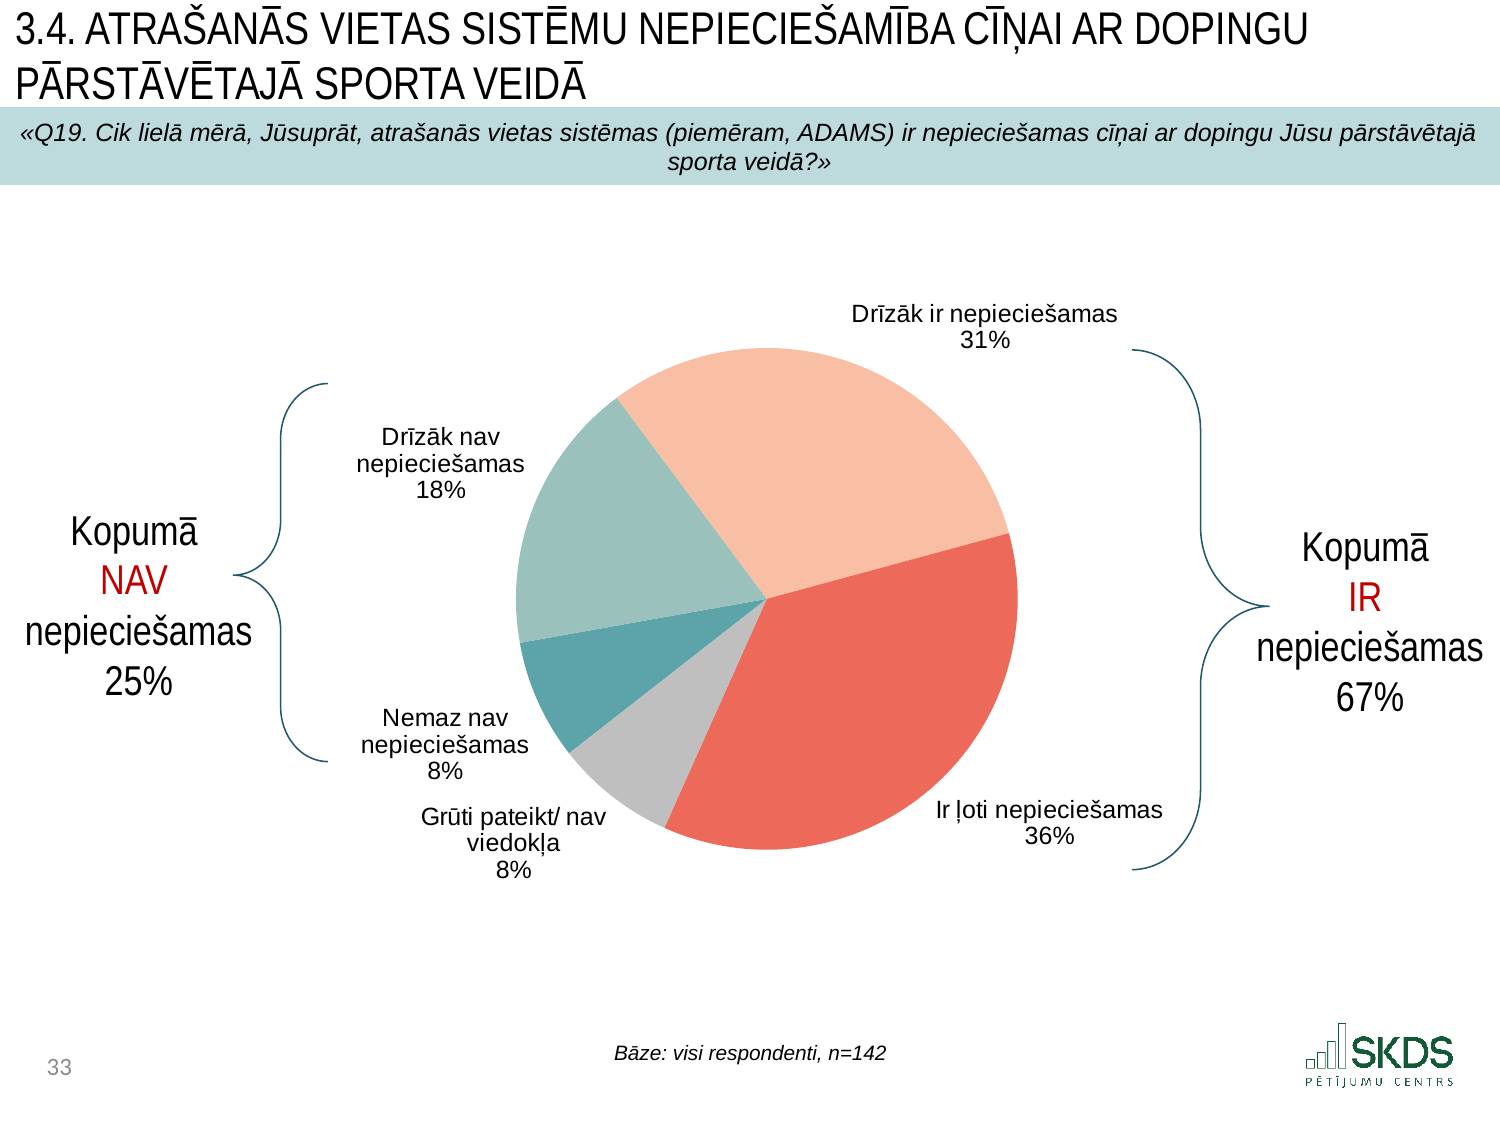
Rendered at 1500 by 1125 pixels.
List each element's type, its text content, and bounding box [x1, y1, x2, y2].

title 3.4. Atrašanās vietas sistēmu nepieciešamība cīņai ar dopingu pārstāvētajā sporta veidā [0, 6, 1500, 101]
text_box Kopumā IR nepieciešamas 67% [1326, 512, 1500, 728]
text_box Bāze: visi respondenti, n=142 [0, 1016, 1500, 1088]
chart [170, 266, 1320, 984]
text_box «Q19. Cik lielā mērā, Jūsuprāt, atrašanās vietas sistēmas (piemēram, ADAMS) ir nepieciešamas cīņai ar dopingu Jūsu pārstāvētajā sporta veidā?» [0, 106, 1500, 185]
text_box Kopumā NAV nepieciešamas 25% [8, 496, 165, 711]
